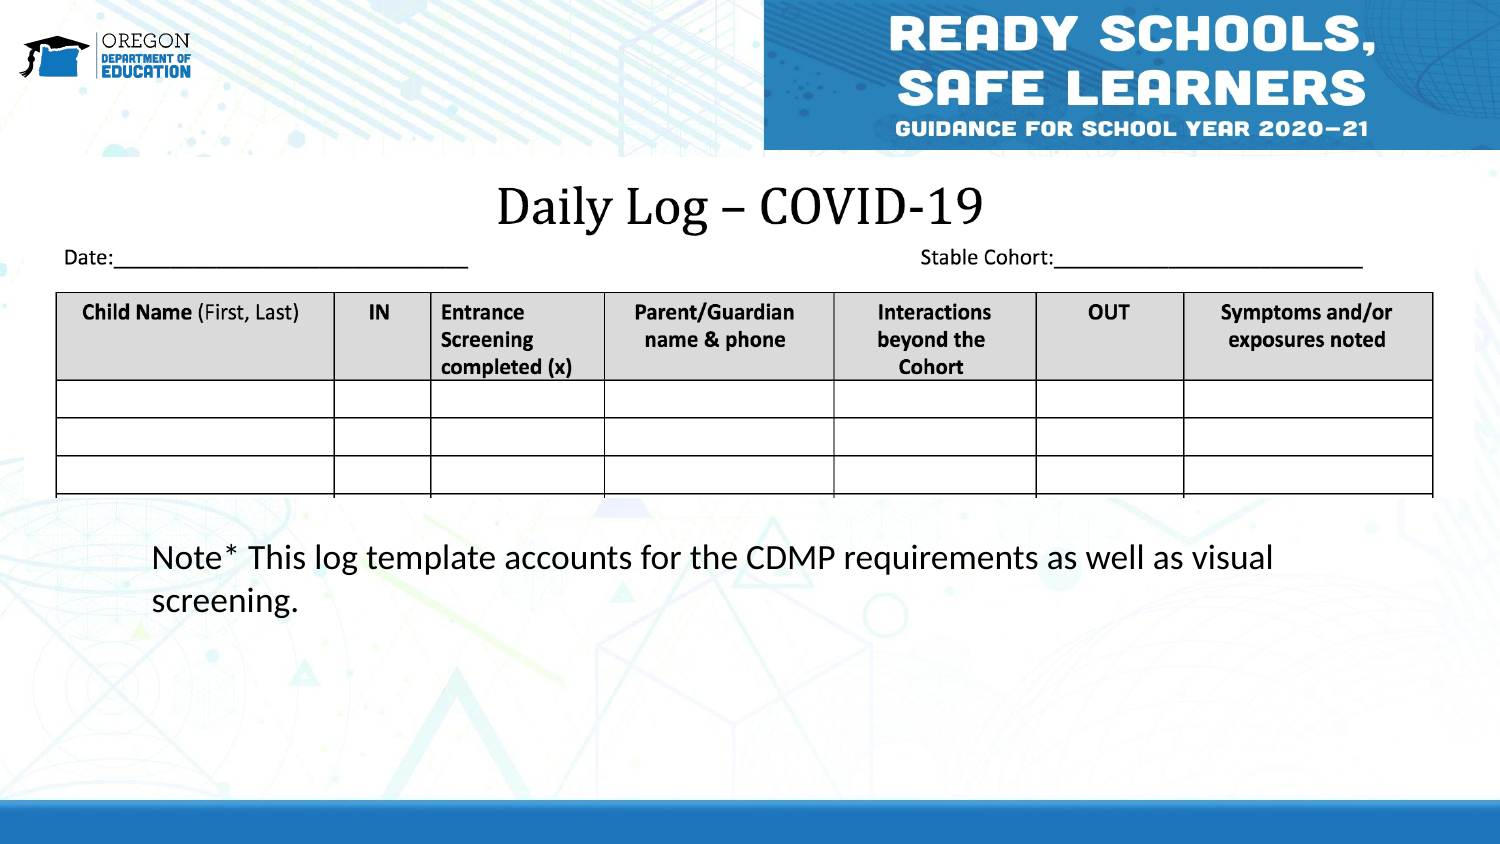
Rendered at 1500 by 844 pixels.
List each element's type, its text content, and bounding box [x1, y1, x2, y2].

picture [0, 0, 1500, 844]
text_box Note* This log template accounts for the CDMP requirements as well as visual screening. [136, 519, 1364, 611]
